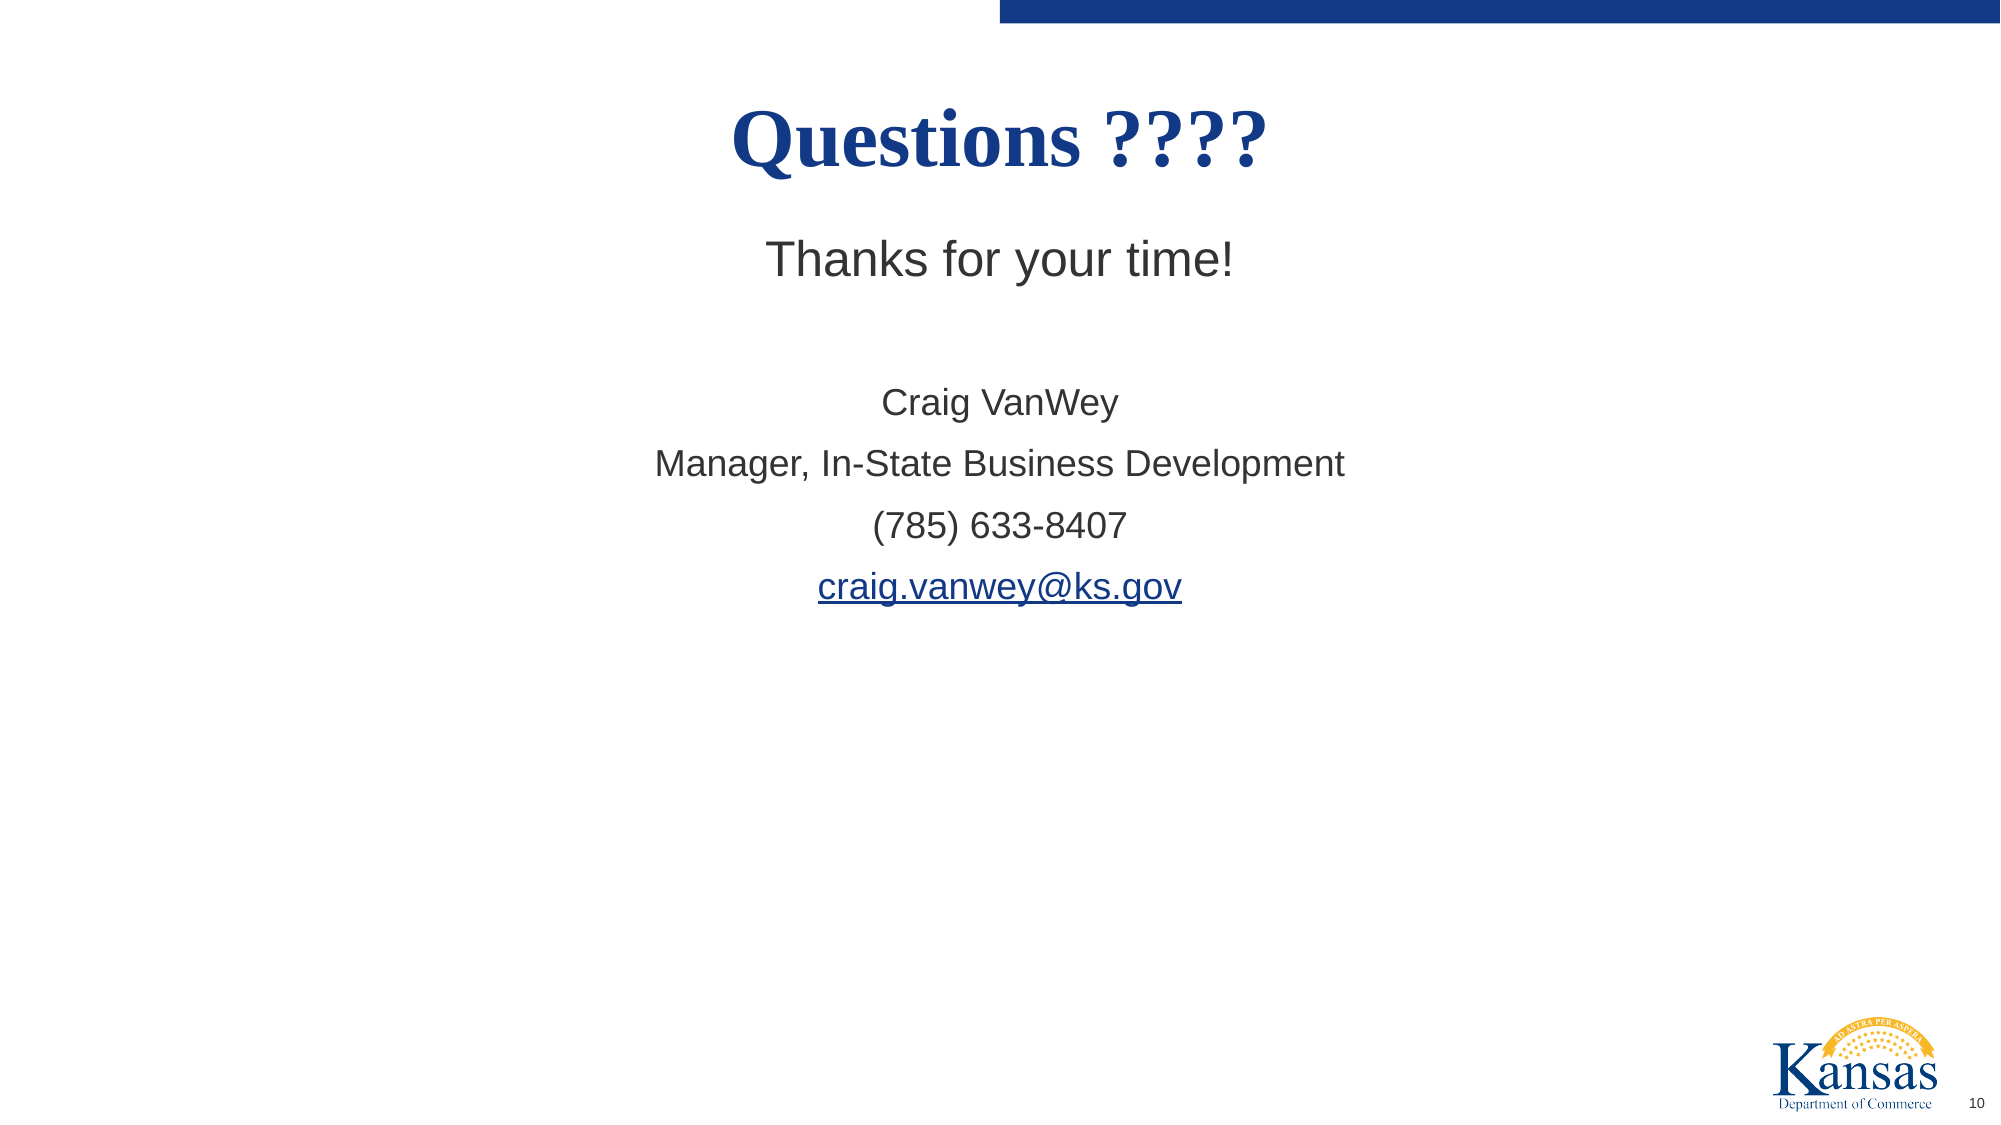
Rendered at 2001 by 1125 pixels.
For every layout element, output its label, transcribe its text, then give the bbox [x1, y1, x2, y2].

picture [1773, 1017, 1937, 1113]
title Questions ???? [25, 36, 1976, 226]
list Thanks for your time! Craig VanWey Manager, In-State Business Development (785) 633-8407 craig.vanwey@ks.gov [24, 226, 1976, 998]
